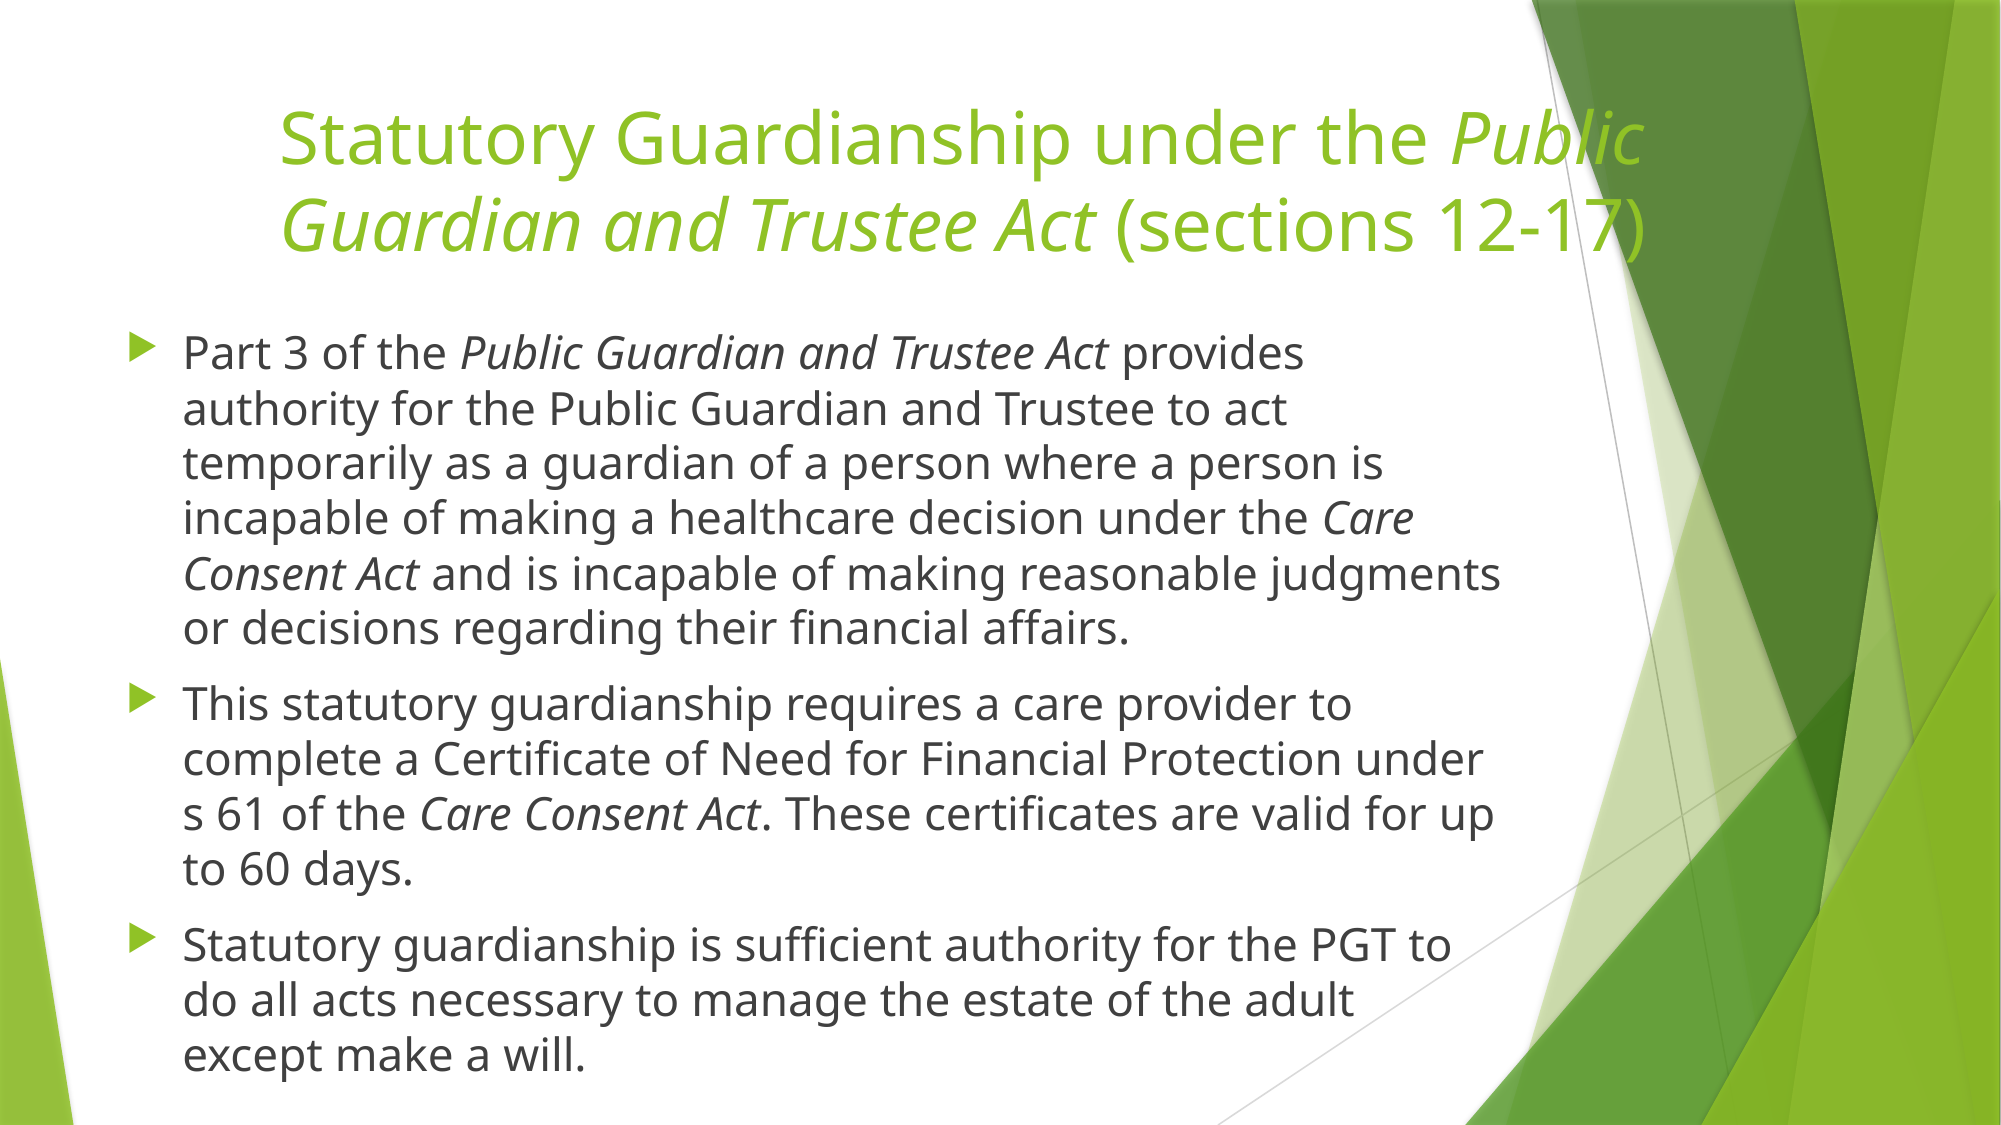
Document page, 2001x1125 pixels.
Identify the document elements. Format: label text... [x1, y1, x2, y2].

title Statutory Guardianship under the Public Guardian and Trustee Act (sections 12-17) [264, 84, 1676, 302]
list Part 3 of the Public Guardian and Trustee Act provides authority for the Public Guardian and Trustee to act temporarily as a guardian of a person where a person is incapable of making a healthcare decision under the Care Consent Act and is incapable of making reasonable judgments or decisions regarding their financial affairs. This statutory guardianship requires a care provider to complete a Certificate of Need for Financial Protection under s 61 of the Care Consent Act. These certificates are valid for up to 60 days. Statutory guardianship is sufficient authority for the PGT to do all acts necessary to manage the estate of the adult except make a will. [111, 316, 1522, 1105]
